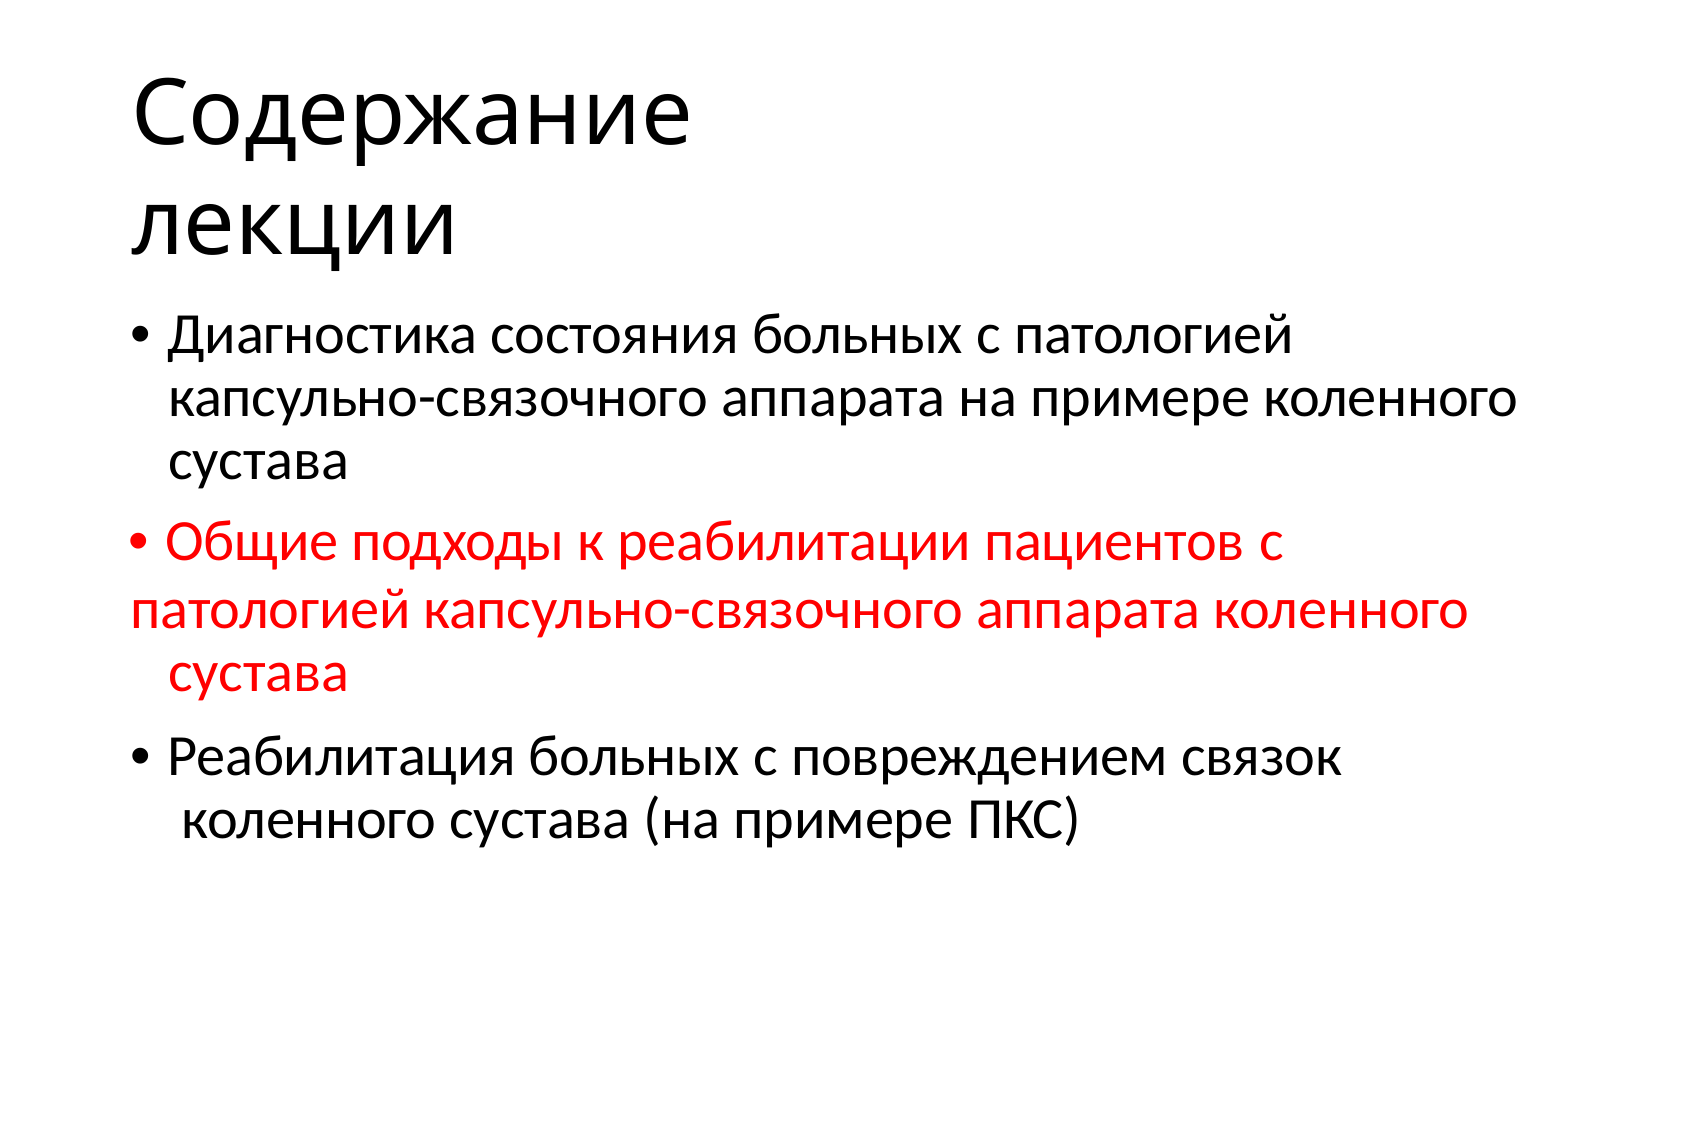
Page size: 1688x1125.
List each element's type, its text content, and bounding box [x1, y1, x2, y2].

text_box • Диагностика состояния больных с патологией капсульно-связочного аппарата на примере коленного сустава • Общие подходы к реабилитации пациентов с патологией капсульно-связочного аппарата коленного сустава • Реабилитация больных с повреждением связок коленного сустава (на примере ПКС) [128, 294, 1533, 850]
title Содержание лекции [128, 50, 920, 273]
